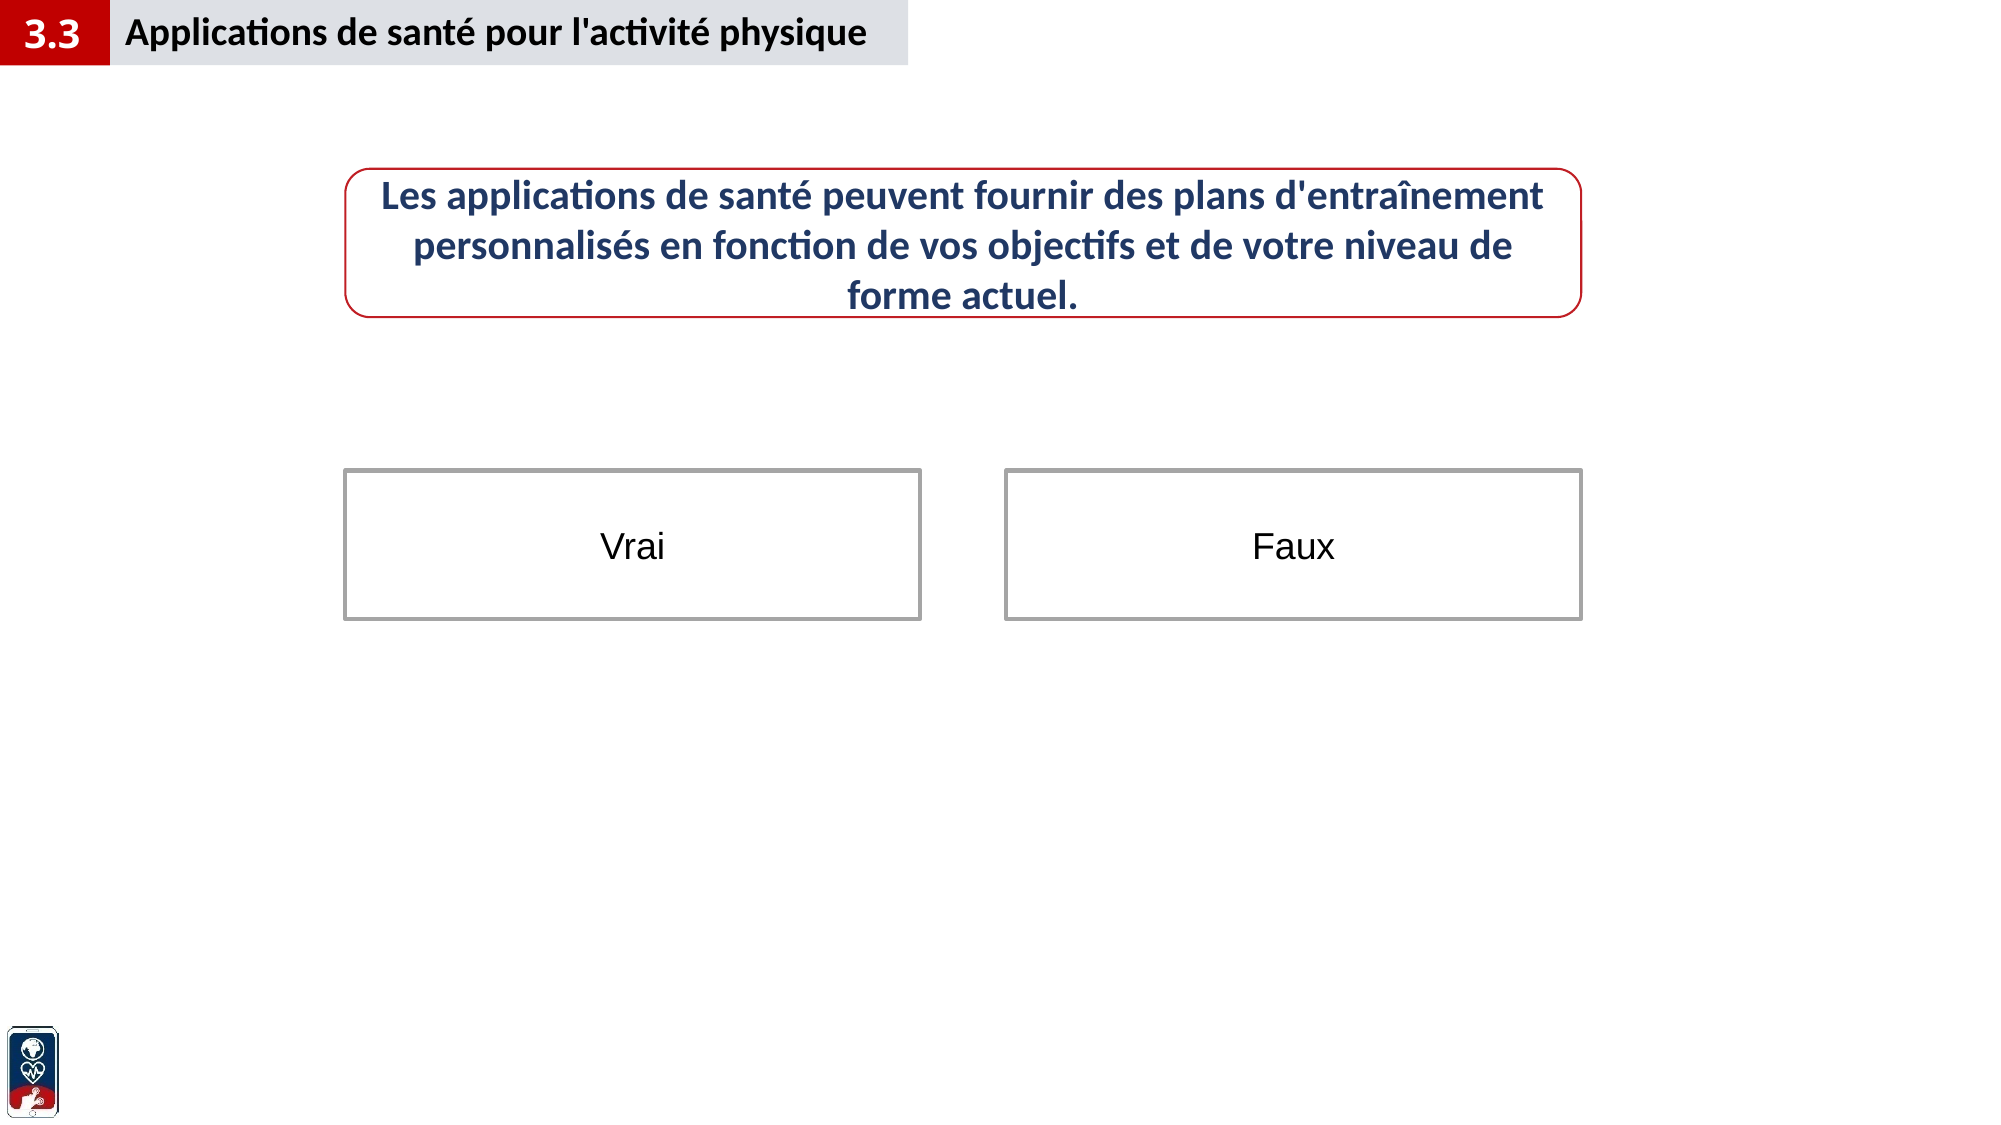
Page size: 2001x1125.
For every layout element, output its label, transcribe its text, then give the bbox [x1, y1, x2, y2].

text_box Faux [1004, 468, 1583, 621]
text_box 3.3 [9, 9, 102, 56]
text_box [0, 0, 110, 66]
text_box Vrai [343, 468, 922, 621]
text_box Applications de santé pour l'activité physique [110, 0, 909, 66]
text_box Les applications de santé peuvent fournir des plans d'entraînement personnalisés en fonction de vos objectifs et de votre niveau de forme actuel. [345, 168, 1582, 318]
picture [7, 1026, 59, 1118]
